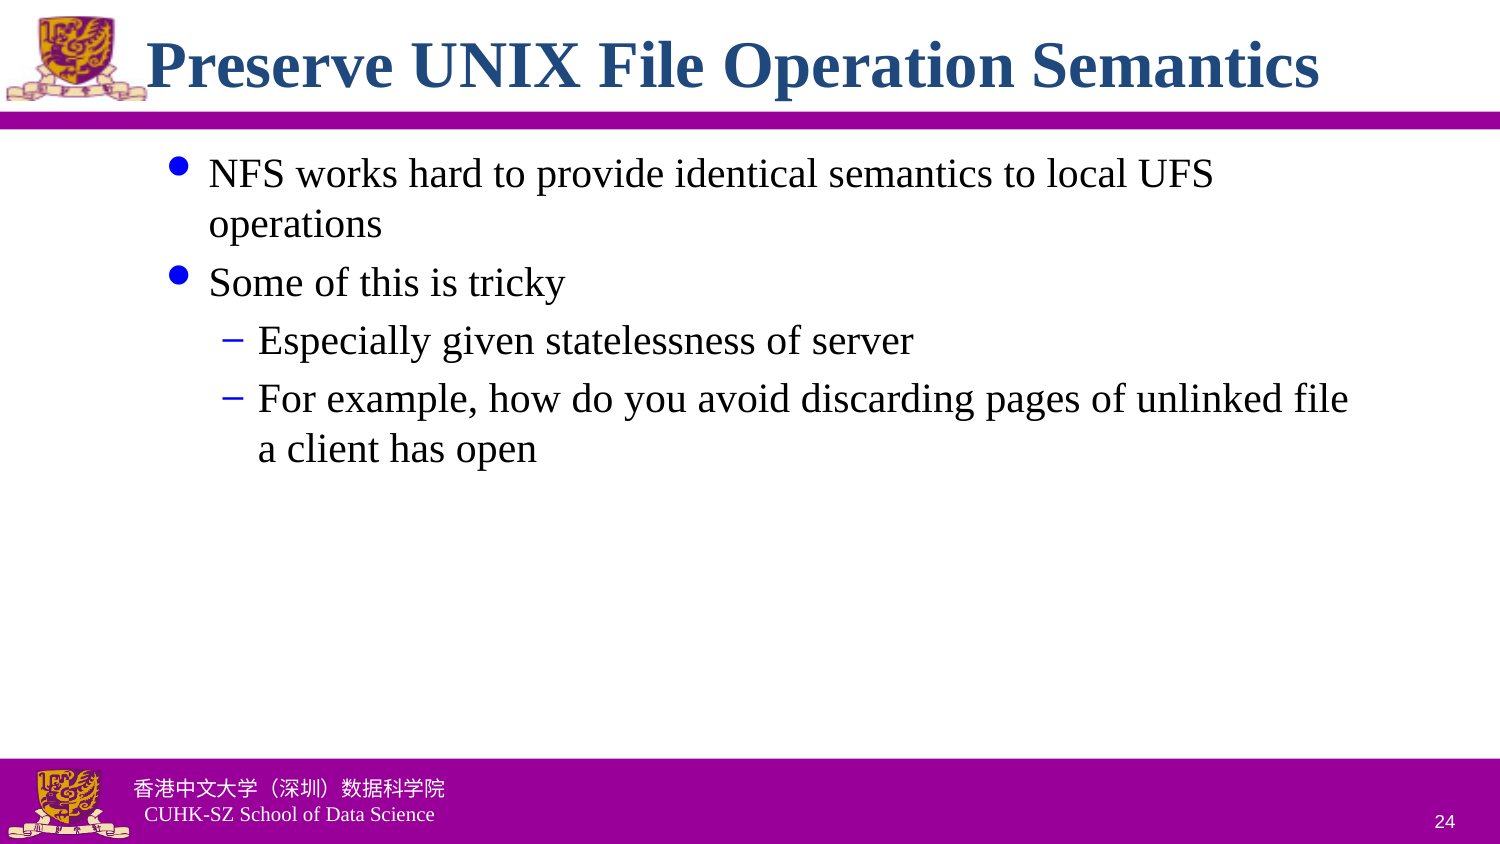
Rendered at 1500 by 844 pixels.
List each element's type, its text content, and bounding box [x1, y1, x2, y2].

title Preserve UNIX File Operation Semantics [131, 17, 1424, 104]
picture [5, 15, 152, 101]
picture [7, 768, 130, 839]
slide_number 24 [1120, 802, 1471, 844]
list NFS works hard to provide identical semantics to local UFS operations Some of this is tricky Especially given statelessness of server For example, how do you avoid discarding pages of unlinked file a client has open [151, 138, 1372, 510]
